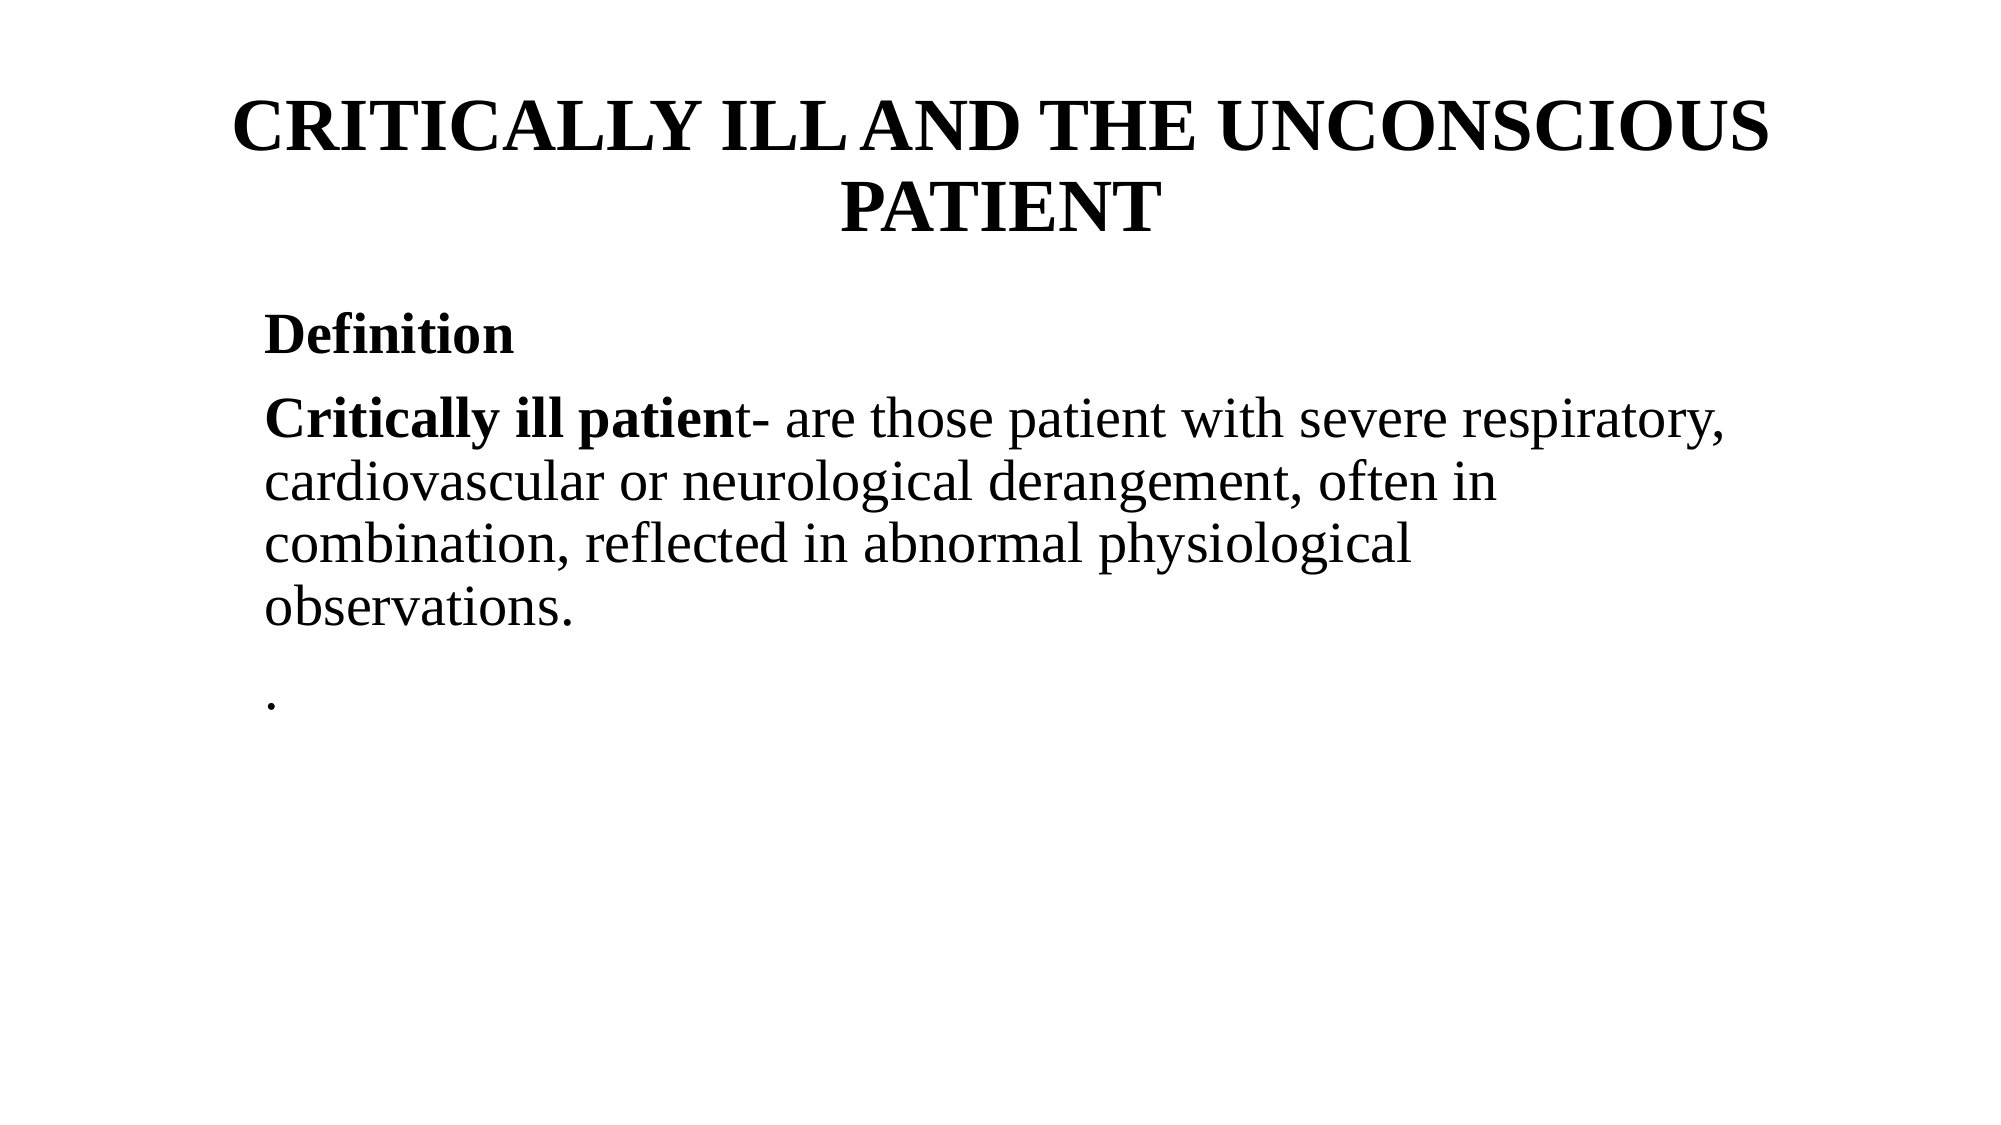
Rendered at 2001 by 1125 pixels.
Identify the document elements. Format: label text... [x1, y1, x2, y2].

subtitle Definition Critically ill patient- are those patient with severe respiratory, cardiovascular or neurological derangement, often in combination, reflected in abnormal physiological observations. . [249, 295, 1750, 1040]
title CRITICALLY ILL AND THE UNCONSCIOUS PATIENT [167, 0, 1836, 256]
